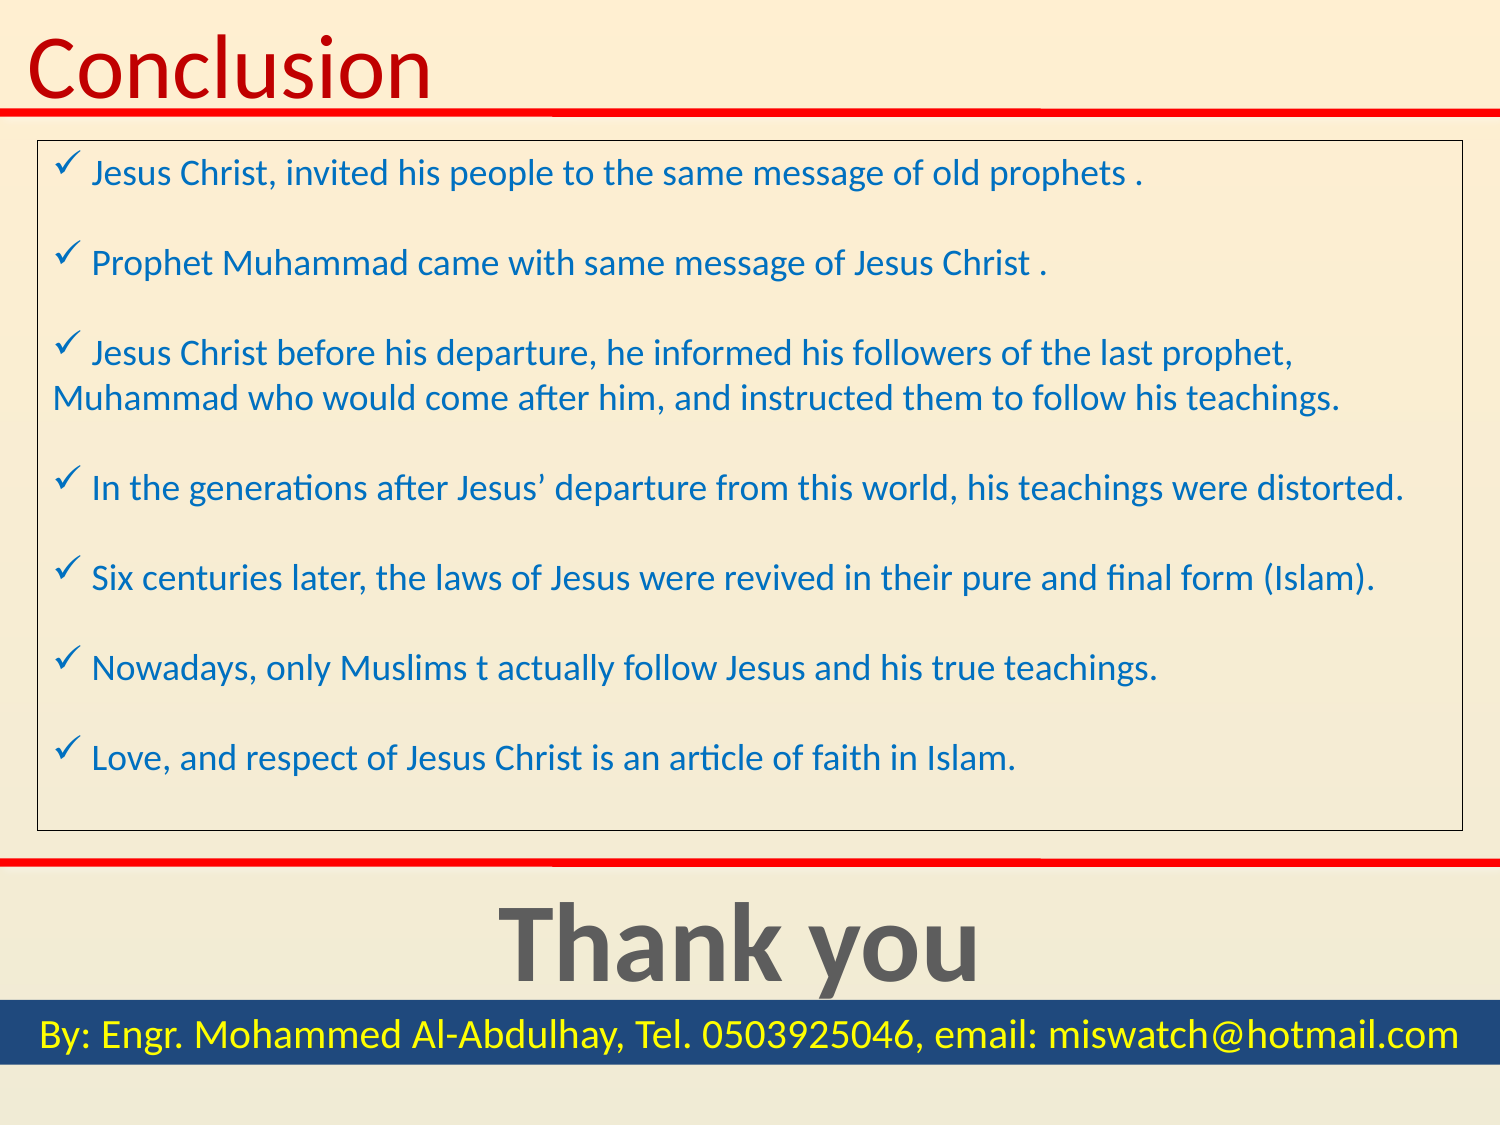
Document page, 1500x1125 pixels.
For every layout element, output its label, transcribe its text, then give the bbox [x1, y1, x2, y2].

text_box By: Engr. Mohammed Al-Abdulhay, Tel. 0503925046, email: miswatch@hotmail.com [0, 999, 1500, 1065]
text_box Jesus Christ, invited his people to the same message of old prophets . Prophet Muhammad came with same message of Jesus Christ . Jesus Christ before his departure, he informed his followers of the last prophet, Muhammad who would come after him, and instructed them to follow his teachings. In the generations after Jesus’ departure from this world, his teachings were distorted. Six centuries later, the laws of Jesus were revived in their pure and final form (Islam). Nowadays, only Muslims t actually follow Jesus and his true teachings. Love, and respect of Jesus Christ is an article of faith in Islam. [37, 140, 1463, 831]
text_box Conclusion [12, 0, 1013, 110]
text_box Thank you [483, 876, 998, 999]
